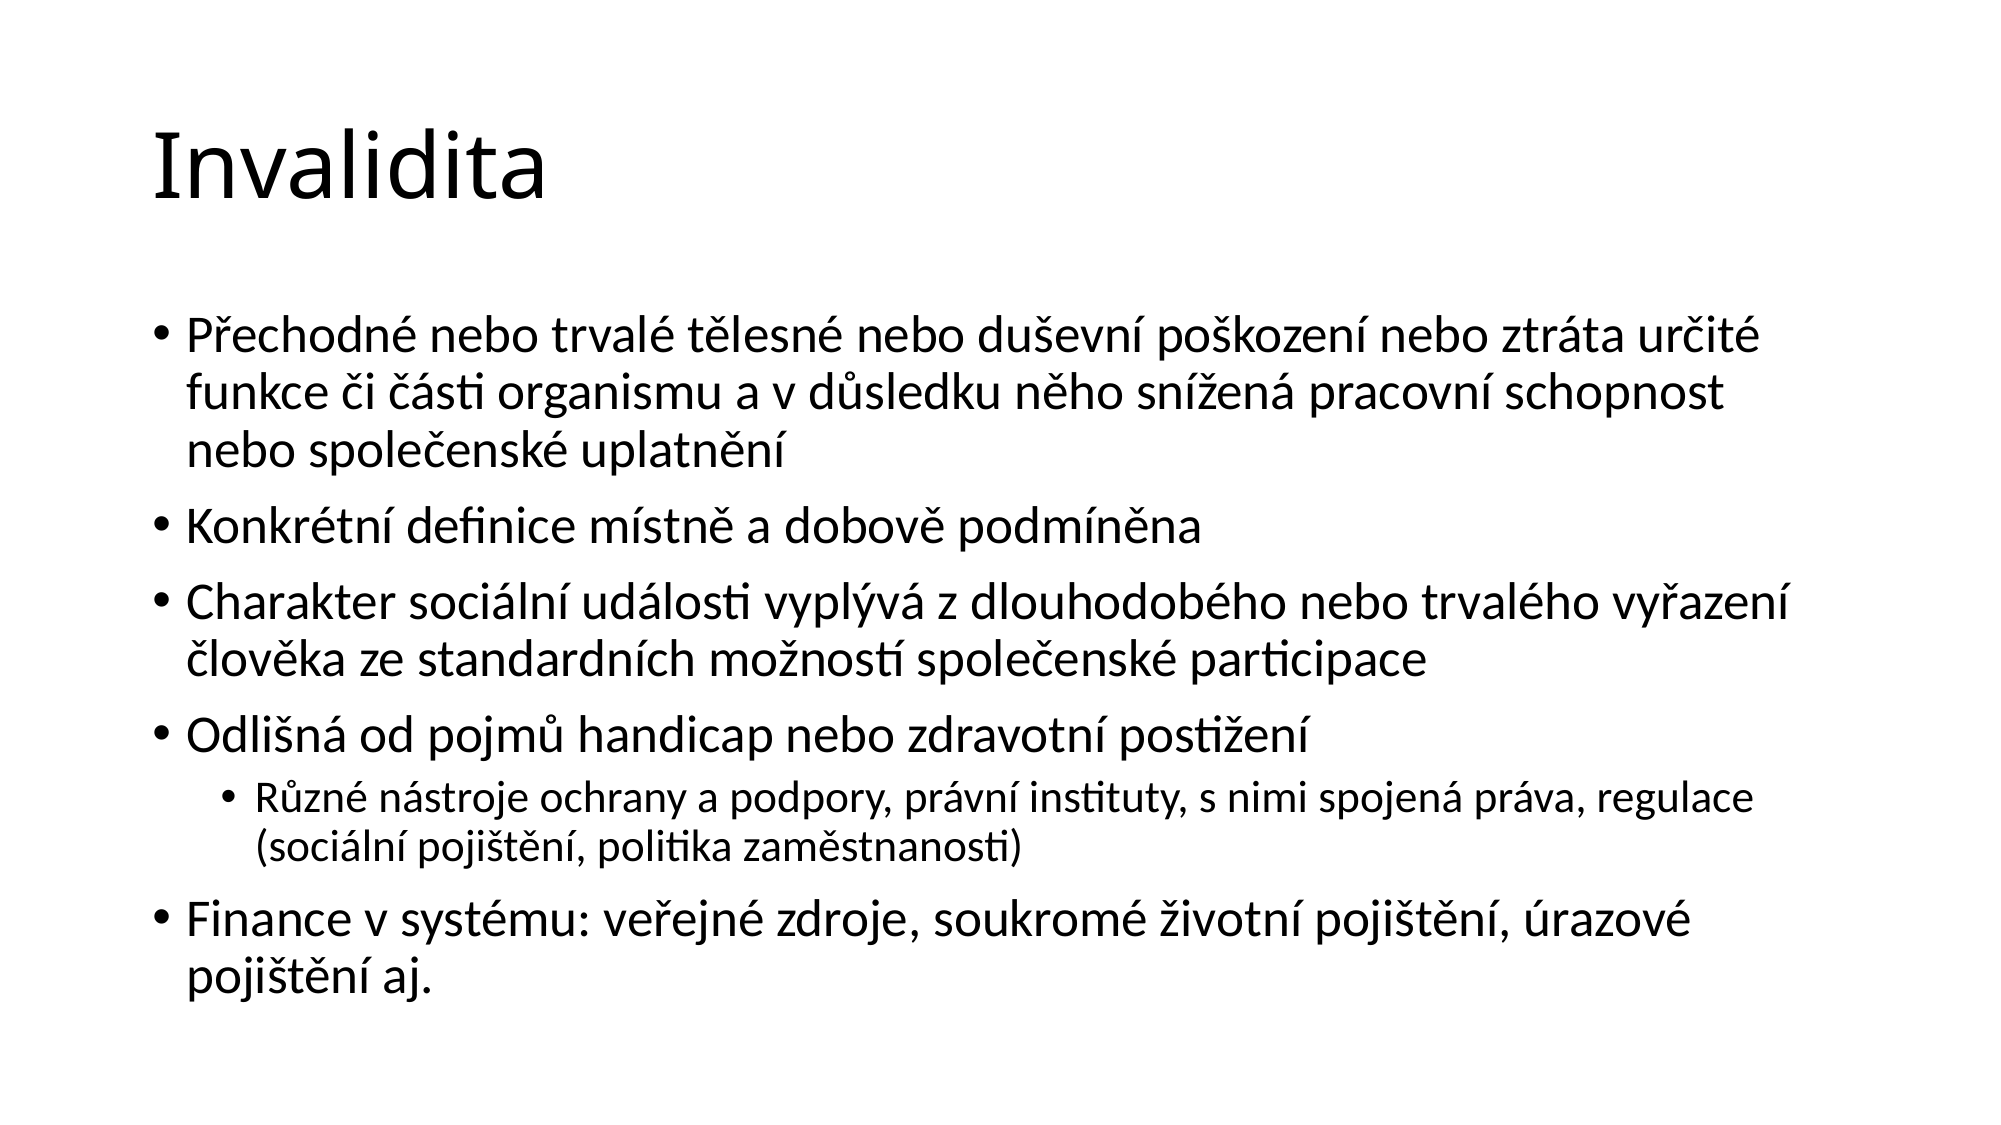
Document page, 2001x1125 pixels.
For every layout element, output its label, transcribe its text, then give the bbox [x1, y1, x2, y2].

list Přechodné nebo trvalé tělesné nebo duševní poškození nebo ztráta určité funkce či části organismu a v důsledku něho snížená pracovní schopnost nebo společenské uplatnění Konkrétní definice místně a dobově podmíněna Charakter sociální události vyplývá z dlouhodobého nebo trvalého vyřazení člověka ze standardních možností společenské participace Odlišná od pojmů handicap nebo zdravotní postižení Různé nástroje ochrany a podpory, právní instituty, s nimi spojená práva, regulace (sociální pojištění, politika zaměstnanosti) Finance v systému: veřejné zdroje, soukromé životní pojištění, úrazové pojištění aj. [137, 299, 1863, 1014]
title Invalidita [137, 59, 1863, 278]
